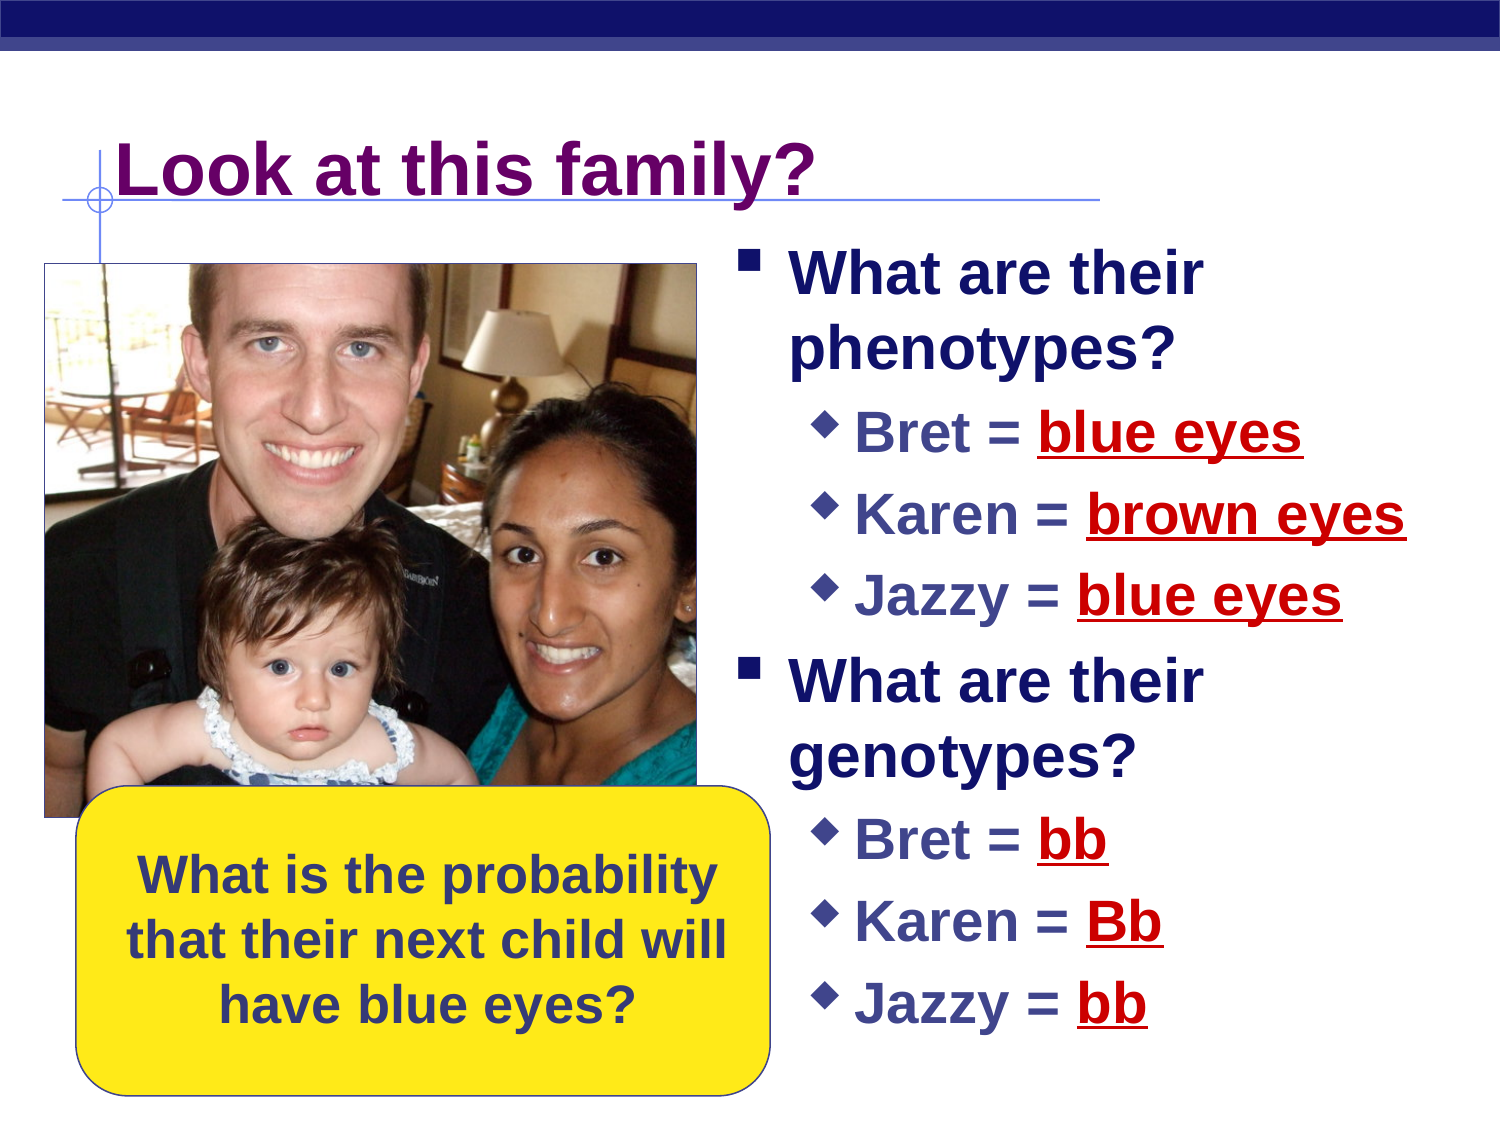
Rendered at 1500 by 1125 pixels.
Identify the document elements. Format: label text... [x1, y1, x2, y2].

picture [44, 262, 697, 818]
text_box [75, 785, 771, 1118]
title Look at this family? [99, 112, 1375, 238]
list What are their phenotypes? Bret = blue eyes Karen = brown eyes Jazzy = blue eyes What are their genotypes? Bret = bb Karen = Bb Jazzy = bb [717, 224, 1477, 950]
